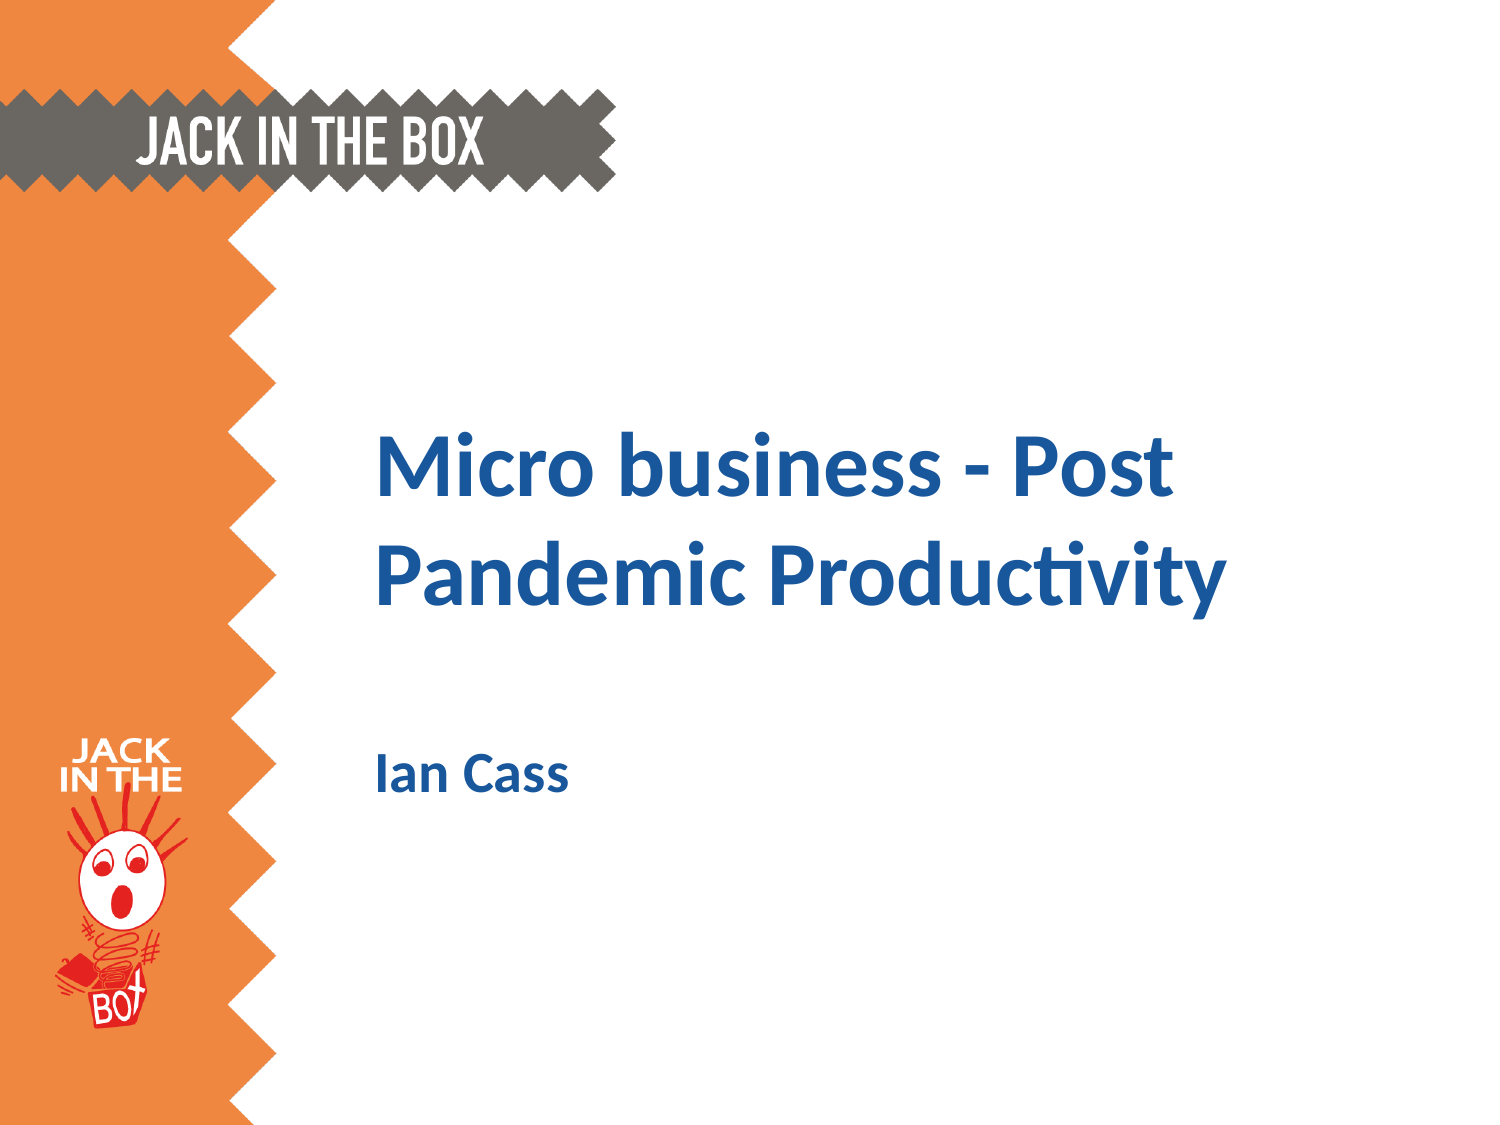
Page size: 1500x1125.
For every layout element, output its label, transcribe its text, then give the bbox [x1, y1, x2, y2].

title Micro business - Post Pandemic Productivity Ian Cass [359, 342, 1410, 812]
picture [0, 0, 1500, 1125]
